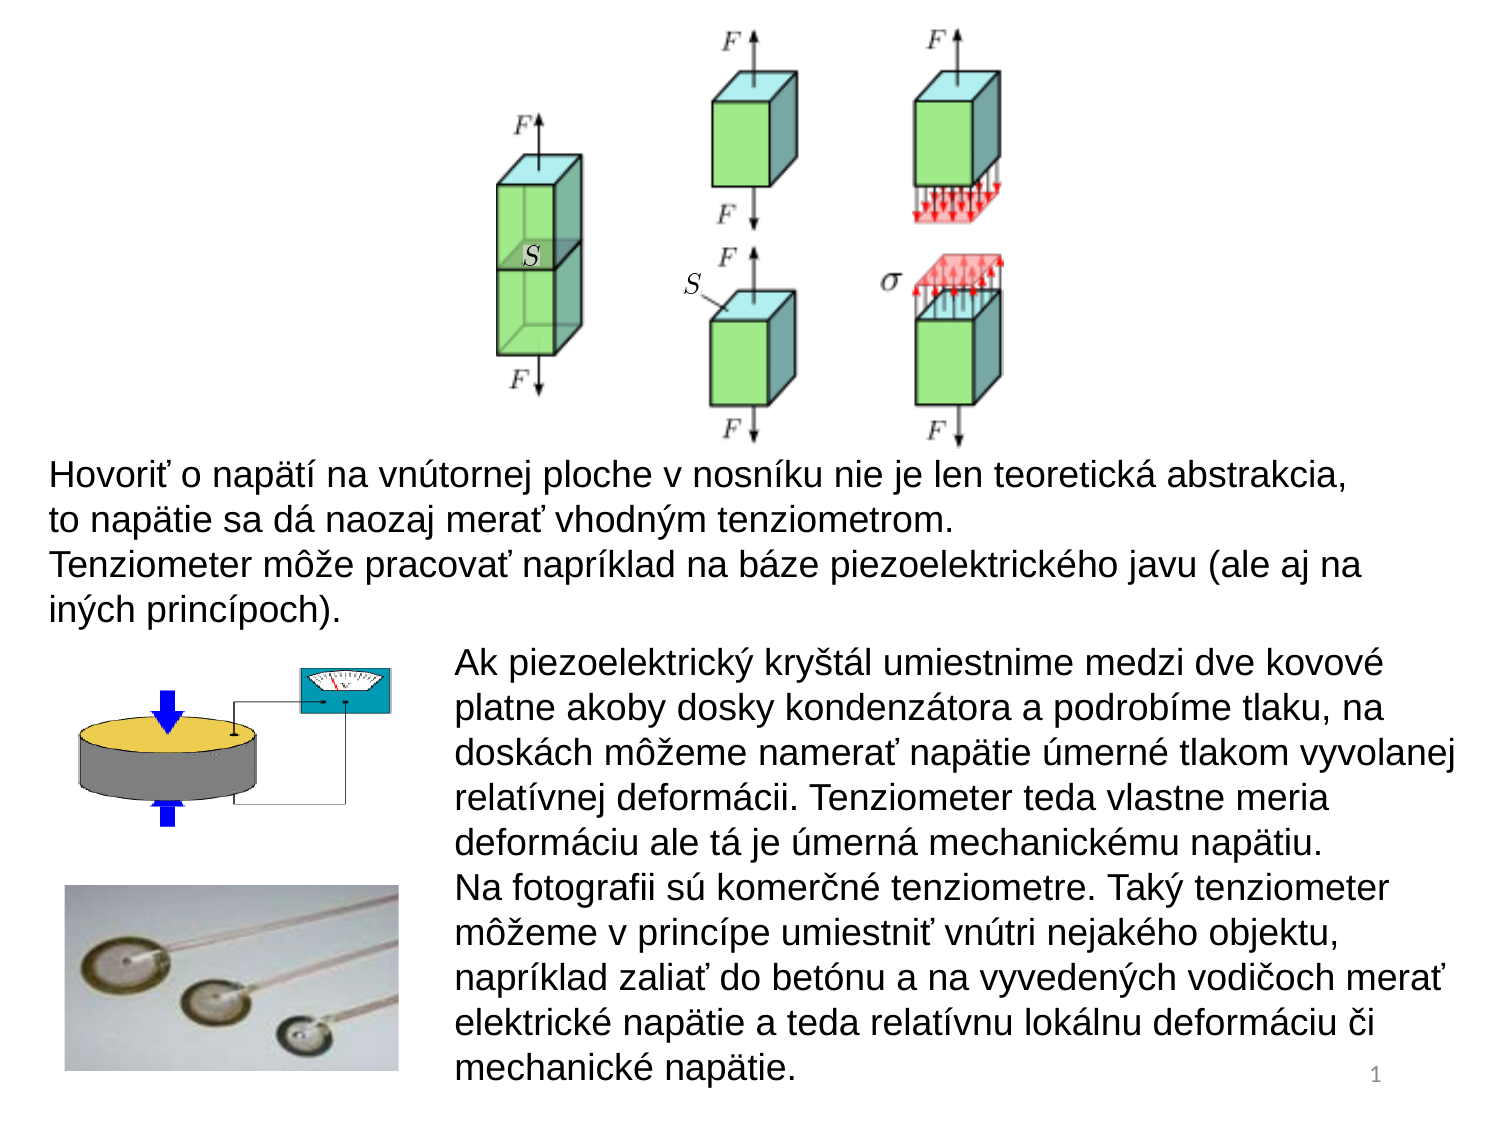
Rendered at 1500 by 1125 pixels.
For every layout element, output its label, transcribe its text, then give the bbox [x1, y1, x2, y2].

slide_number 1 [1059, 1042, 1397, 1103]
picture [64, 885, 399, 1071]
picture [35, 644, 436, 849]
text_box Ak piezoelektrický kryštál umiestnime medzi dve kovové platne akoby dosky kondenzátora a podrobíme tlaku, na doskách môžeme namerať napätie úmerné tlakom vyvolanej relatívnej deformácii. Tenziometer teda vlastne meria deformáciu ale tá je úmerná mechanickému napätiu. Na fotografii sú komerčné tenziometre. Taký tenziometer môžeme v princípe umiestniť vnútri nejakého objektu, napríklad zaliať do betónu a na vyvedených vodičoch merať elektrické napätie a teda relatívnu lokálnu deformáciu či mechanické napätie. [439, 630, 1474, 1096]
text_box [496, 29, 1004, 449]
text_box Hovoriť o napätí na vnútornej ploche v nosníku nie je len teoretická abstrakcia, to napätie sa dá naozaj merať vhodným tenziometrom. Tenziometer môže pracovať napríklad na báze piezoelektrického javu (ale aj na iných princípoch). [33, 442, 1381, 638]
